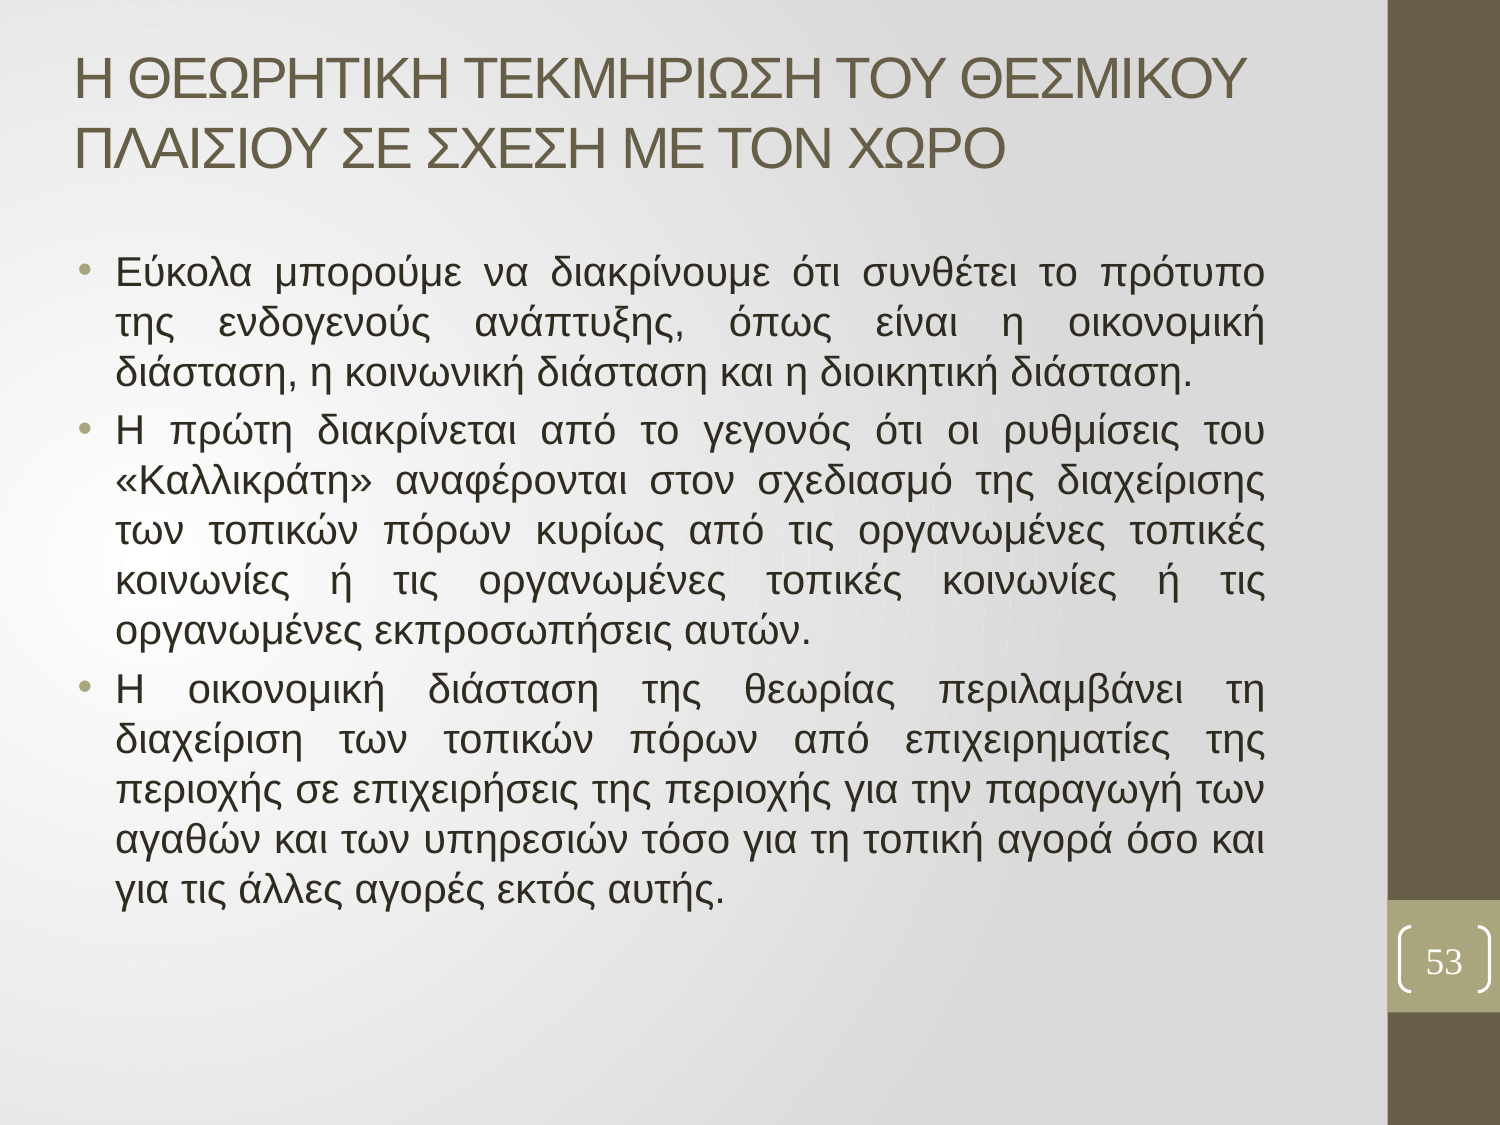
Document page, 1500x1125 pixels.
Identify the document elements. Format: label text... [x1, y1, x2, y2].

title Η ΘΕΩΡΗΤΙΚΗ ΤΕΚΜΗΡΙΩΣΗ ΤΟΥ ΘΕΣΜΙΚΟΥ ΠΛΑΙΣΙΟΥ ΣΕ ΣΧΕΣΗ ΜΕ ΤΟΝ ΧΩΡΟ [58, 46, 1327, 175]
slide_number 53 [1397, 925, 1492, 994]
text_box Εύκολα μπορούμε να διακρίνουμε ότι συνθέτει το πρότυπο της ενδογενούς ανάπτυξης, όπως είναι η οικονομική διάσταση, η κοινωνική διάσταση και η διοικητική διάσταση. Η πρώτη διακρίνεται από το γεγονός ότι οι ρυθμίσεις του «Καλλικράτη» αναφέρονται στον σχεδιασμό της διαχείρισης των τοπικών πόρων κυρίως από τις οργανωμένες τοπικές κοινωνίες ή τις οργανωμένες τοπικές κοινωνίες ή τις οργανωμένες εκπροσωπήσεις αυτών. Η οικονομική διάσταση της θεωρίας περιλαμβάνει τη διαχείριση των τοπικών πόρων από επιχειρηματίες της περιοχής σε επιχειρήσεις της περιοχής για την παραγωγή των αγαθών και των υπηρεσιών τόσο για τη τοπική αγορά όσο και για τις άλλες αγορές εκτός αυτής. [43, 237, 1282, 936]
